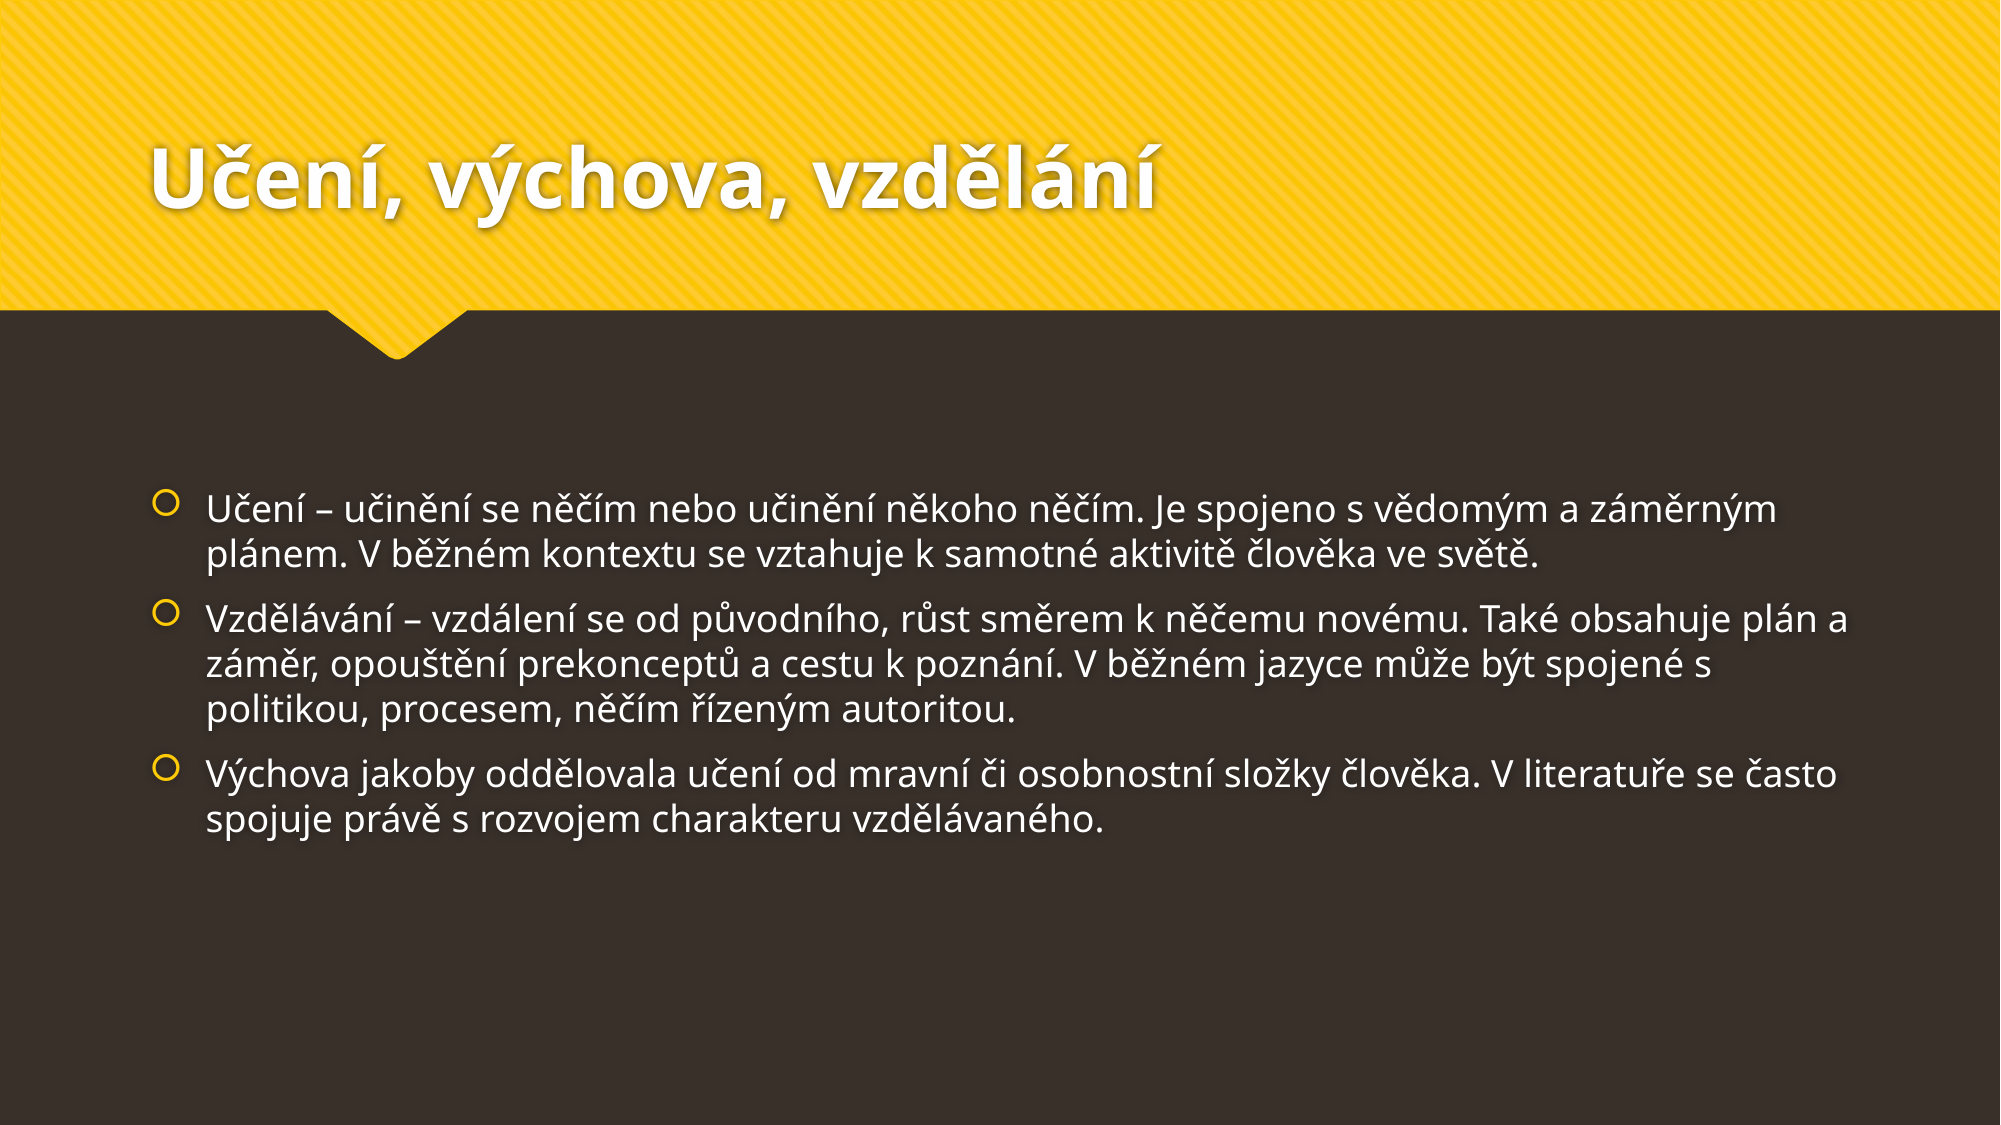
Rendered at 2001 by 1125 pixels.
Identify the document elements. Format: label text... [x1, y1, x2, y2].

title Učení, výchova, vzdělání [132, 73, 1868, 233]
list Učení – učinění se něčím nebo učinění někoho něčím. Je spojeno s vědomým a záměrným plánem. V běžném kontextu se vztahuje k samotné aktivitě člověka ve světě. Vzdělávání – vzdálení se od původního, růst směrem k něčemu novému. Také obsahuje plán a záměr, opouštění prekonceptů a cestu k poznání. V běžném jazyce může být spojené s politikou, procesem, něčím řízeným autoritou. Výchova jakoby oddělovala učení od mravní či osobnostní složky člověka. V literatuře se často spojuje právě s rozvojem charakteru vzdělávaného. [134, 364, 1866, 962]
